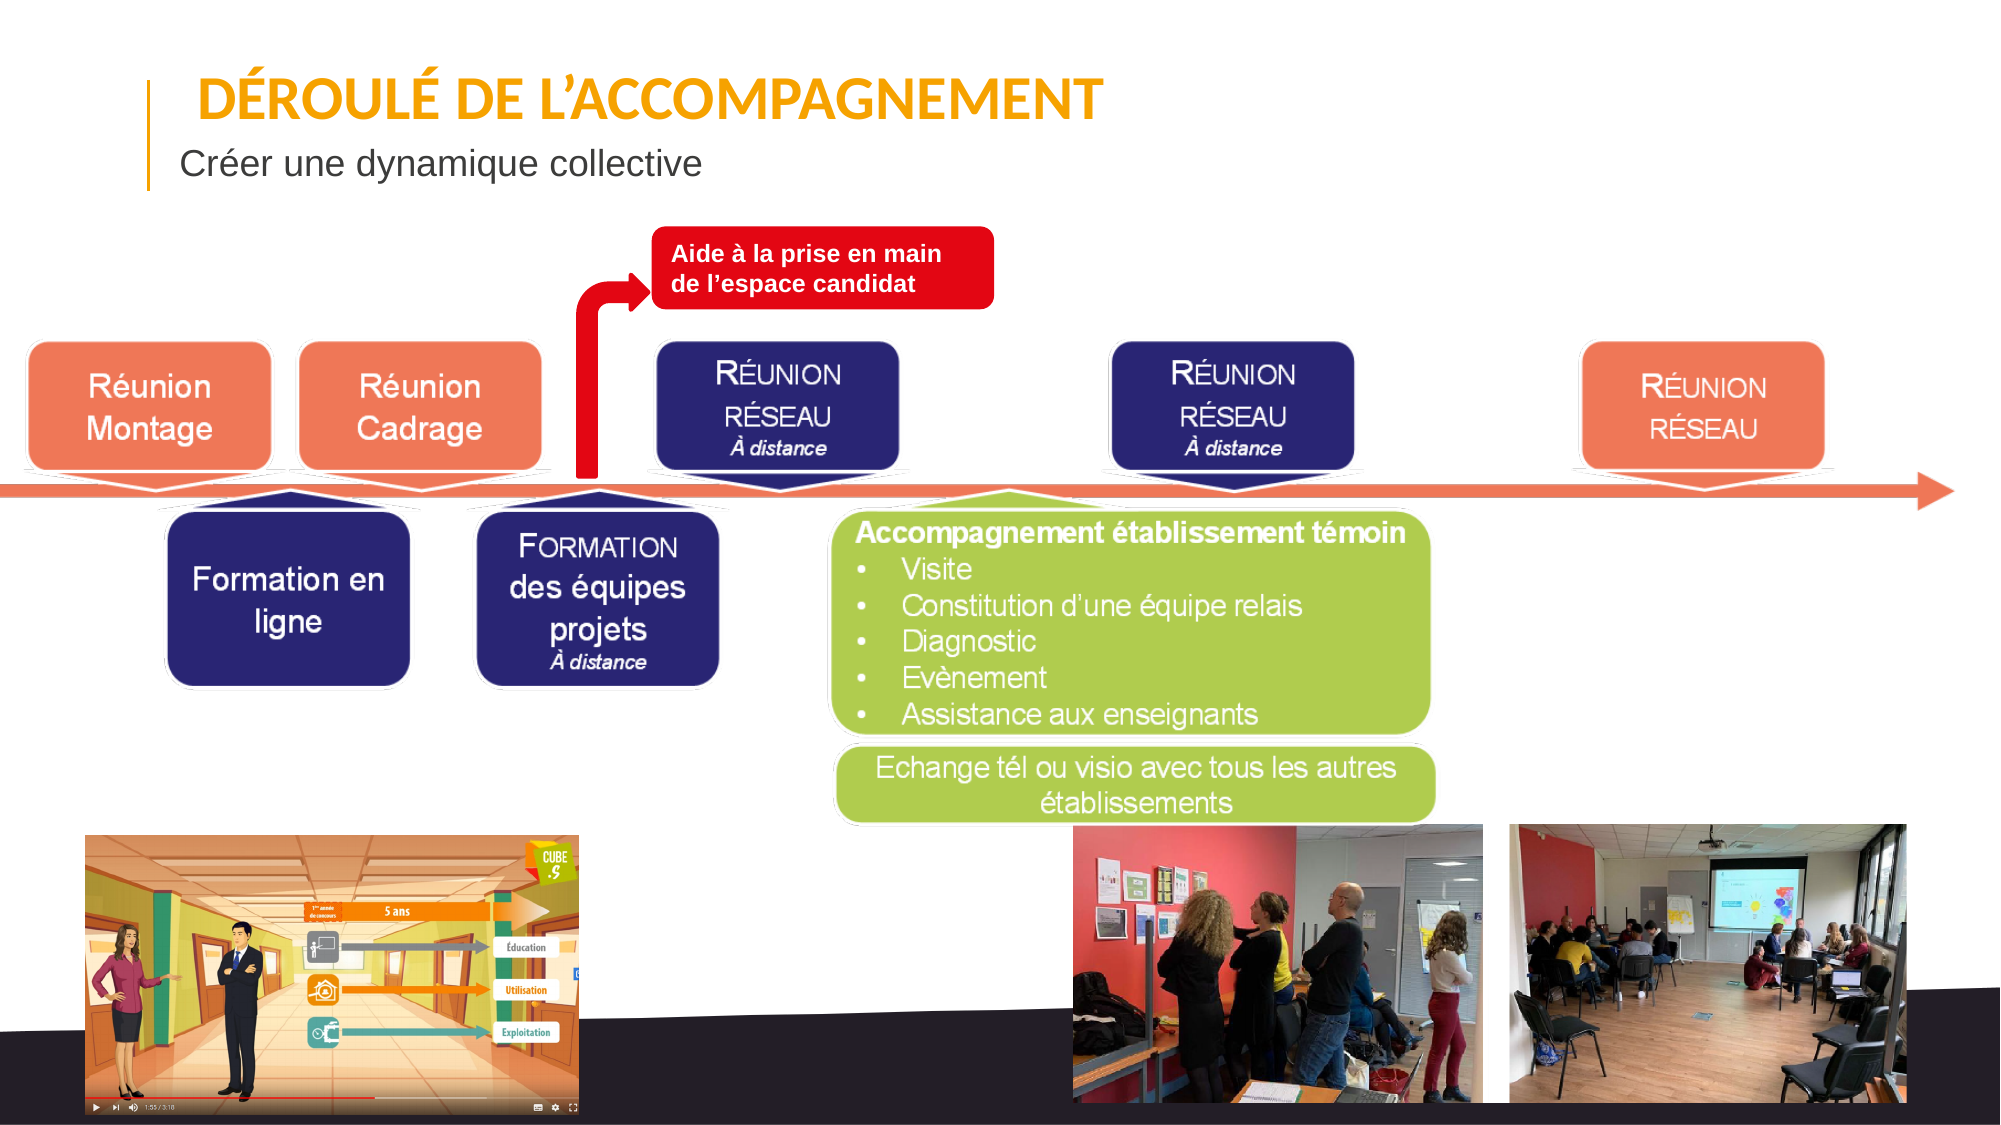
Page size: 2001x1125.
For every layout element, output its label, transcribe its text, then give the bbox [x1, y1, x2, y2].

title DÉROULÉ DE L’ACCOMPAGNEMENT [182, 49, 1176, 131]
list Créer une dynamique collective [156, 131, 1490, 198]
picture [0, 338, 2000, 1125]
text_box Aide à la prise en main de l’espace candidat [651, 226, 995, 310]
text_box [578, 274, 649, 337]
